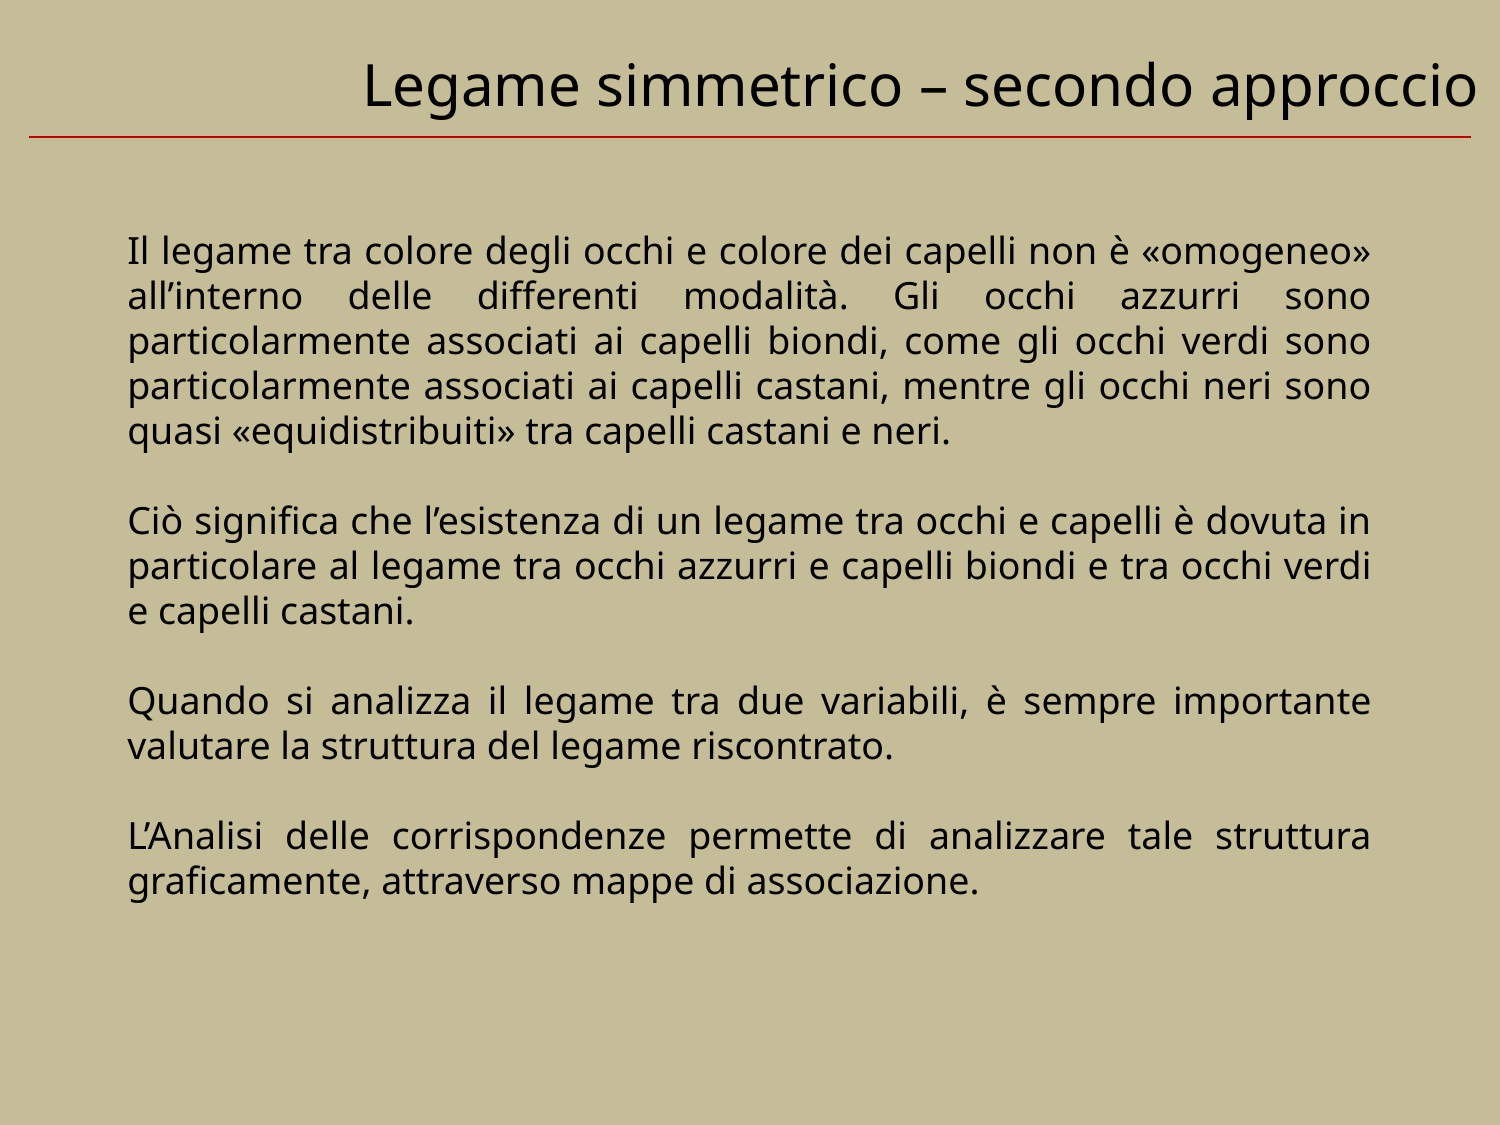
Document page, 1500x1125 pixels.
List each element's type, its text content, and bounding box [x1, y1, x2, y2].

text_box Il legame tra colore degli occhi e colore dei capelli non è «omogeneo» all’interno delle differenti modalità. Gli occhi azzurri sono particolarmente associati ai capelli biondi, come gli occhi verdi sono particolarmente associati ai capelli castani, mentre gli occhi neri sono quasi «equidistribuiti» tra capelli castani e neri. Ciò significa che l’esistenza di un legame tra occhi e capelli è dovuta in particolare al legame tra occhi azzurri e capelli biondi e tra occhi verdi e capelli castani. Quando si analizza il legame tra due variabili, è sempre importante valutare la struttura del legame riscontrato. L’Analisi delle corrispondenze permette di analizzare tale struttura graficamente, attraverso mappe di associazione. [112, 219, 1388, 1045]
text_box Legame simmetrico – secondo approccio [144, 30, 1495, 135]
